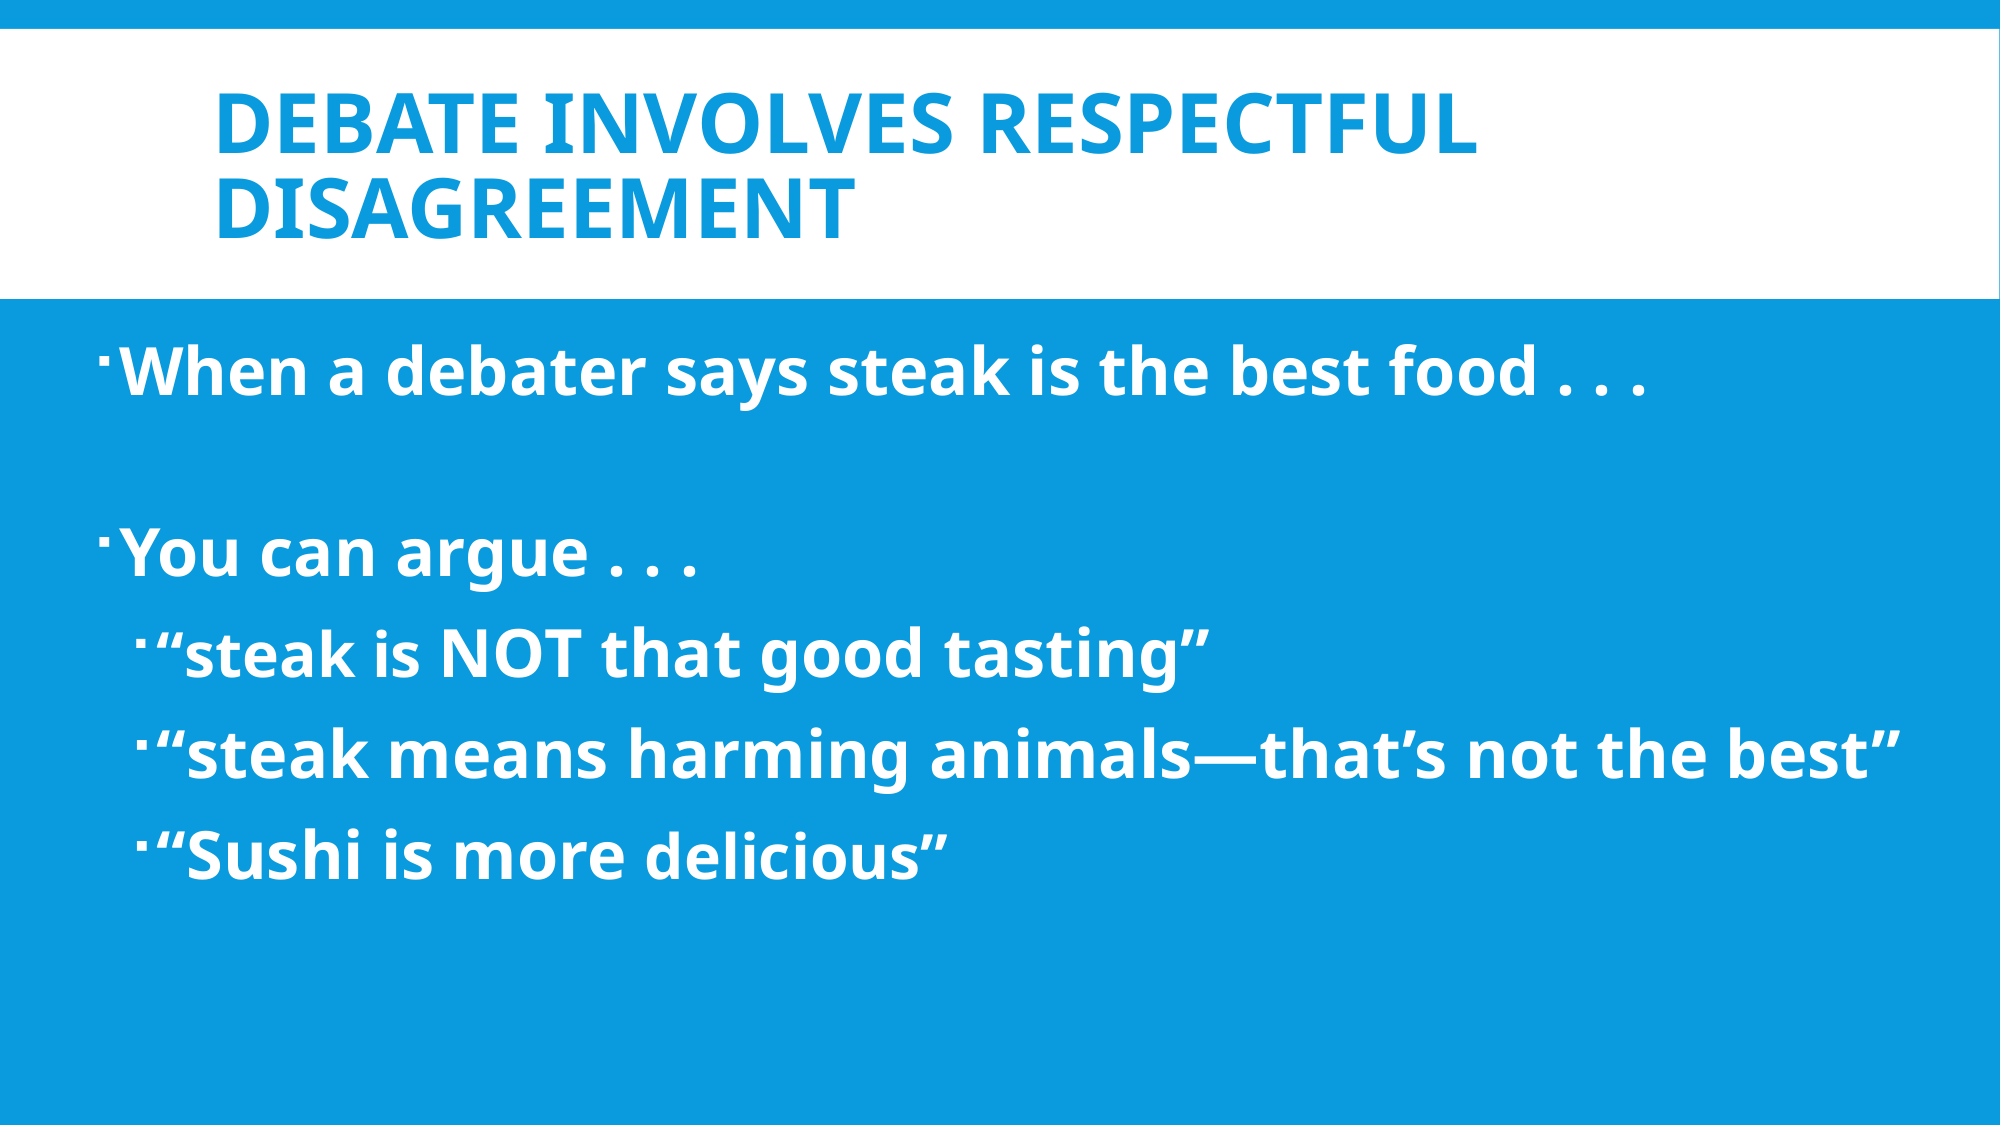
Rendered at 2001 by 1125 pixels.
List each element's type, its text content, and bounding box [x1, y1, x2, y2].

title Debate involves respectful disagreement [197, 46, 1803, 295]
list When a debater says steak is the best food . . . You can argue . . . “steak is NOT that good tasting” “steak means harming animals—that’s not the best” “Sushi is more delicious” [74, 329, 1926, 1055]
